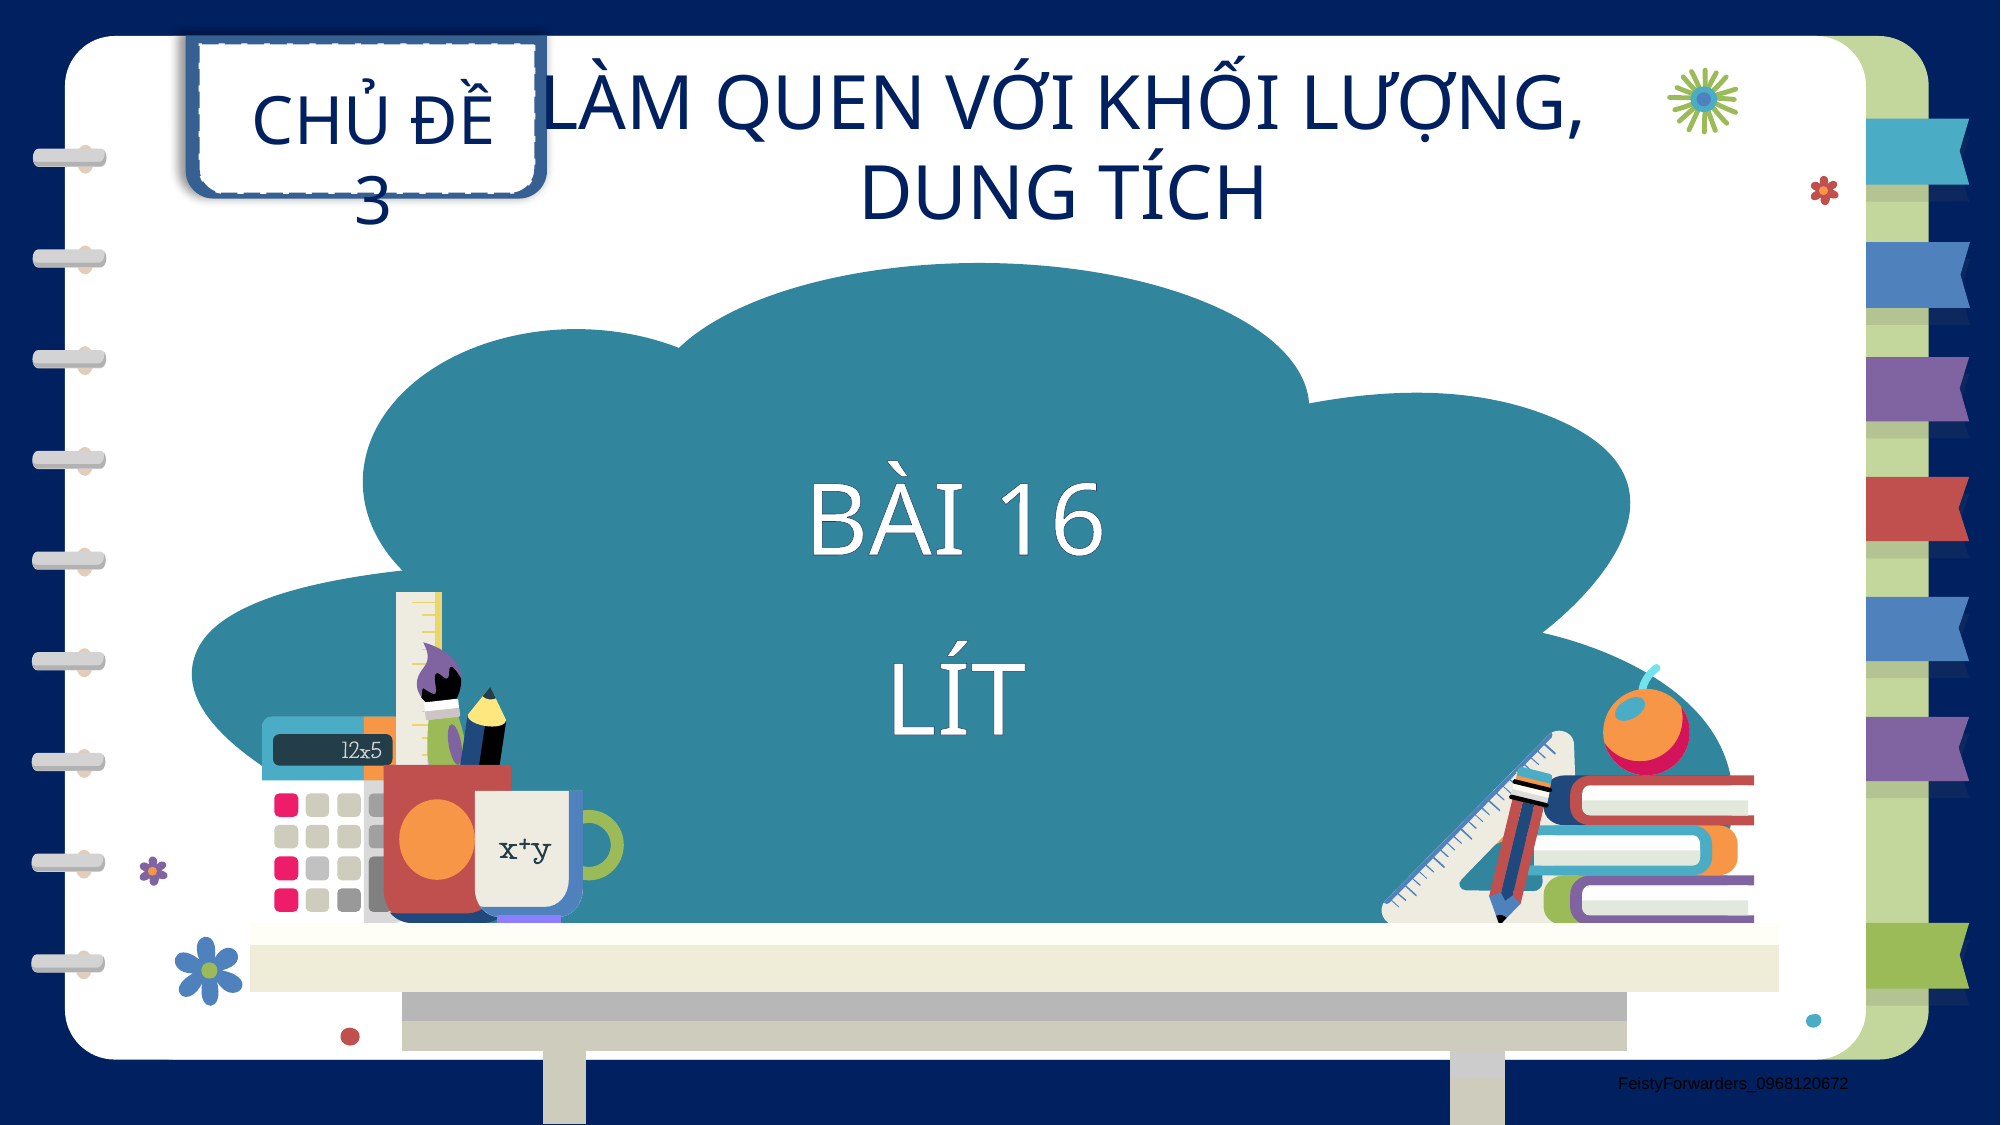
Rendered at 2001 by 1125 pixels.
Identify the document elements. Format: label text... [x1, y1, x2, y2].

text_box LÀM QUEN VỚI KHỐI LƯỢNG, DUNG TÍCH [509, 47, 1618, 243]
text_box BÀI 16 LÍT [453, 387, 1457, 763]
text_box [186, 36, 546, 198]
